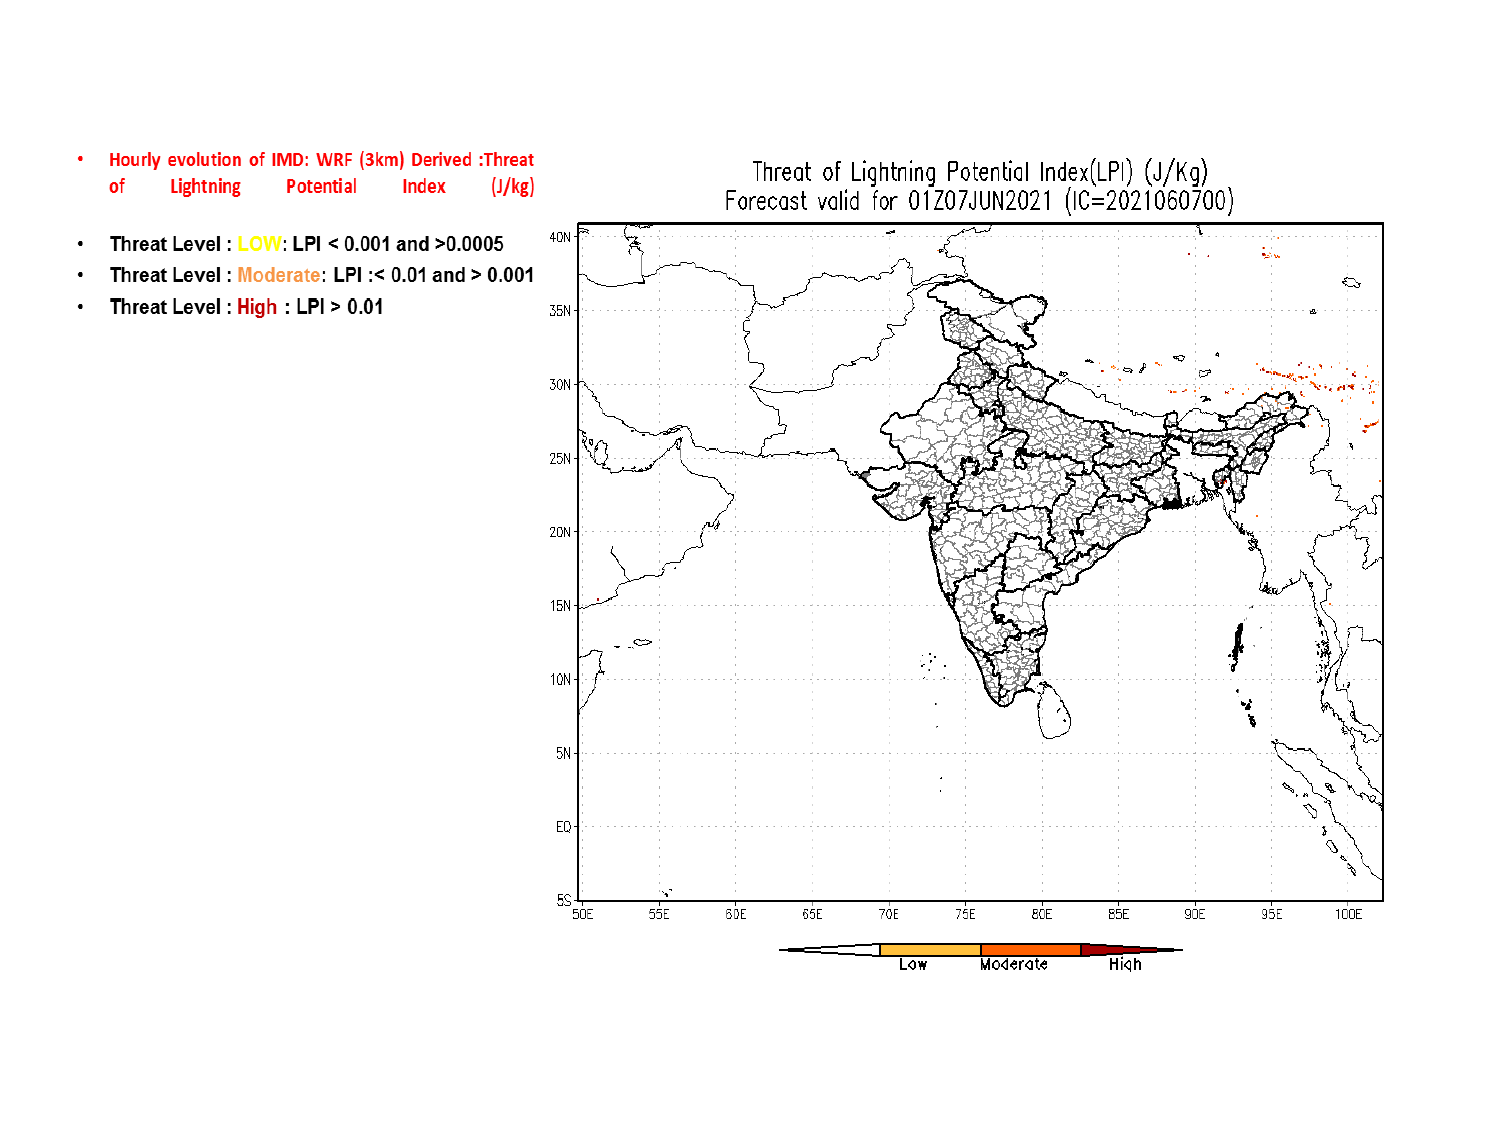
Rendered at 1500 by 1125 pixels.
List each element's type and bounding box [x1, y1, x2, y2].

picture [74, 149, 1426, 976]
